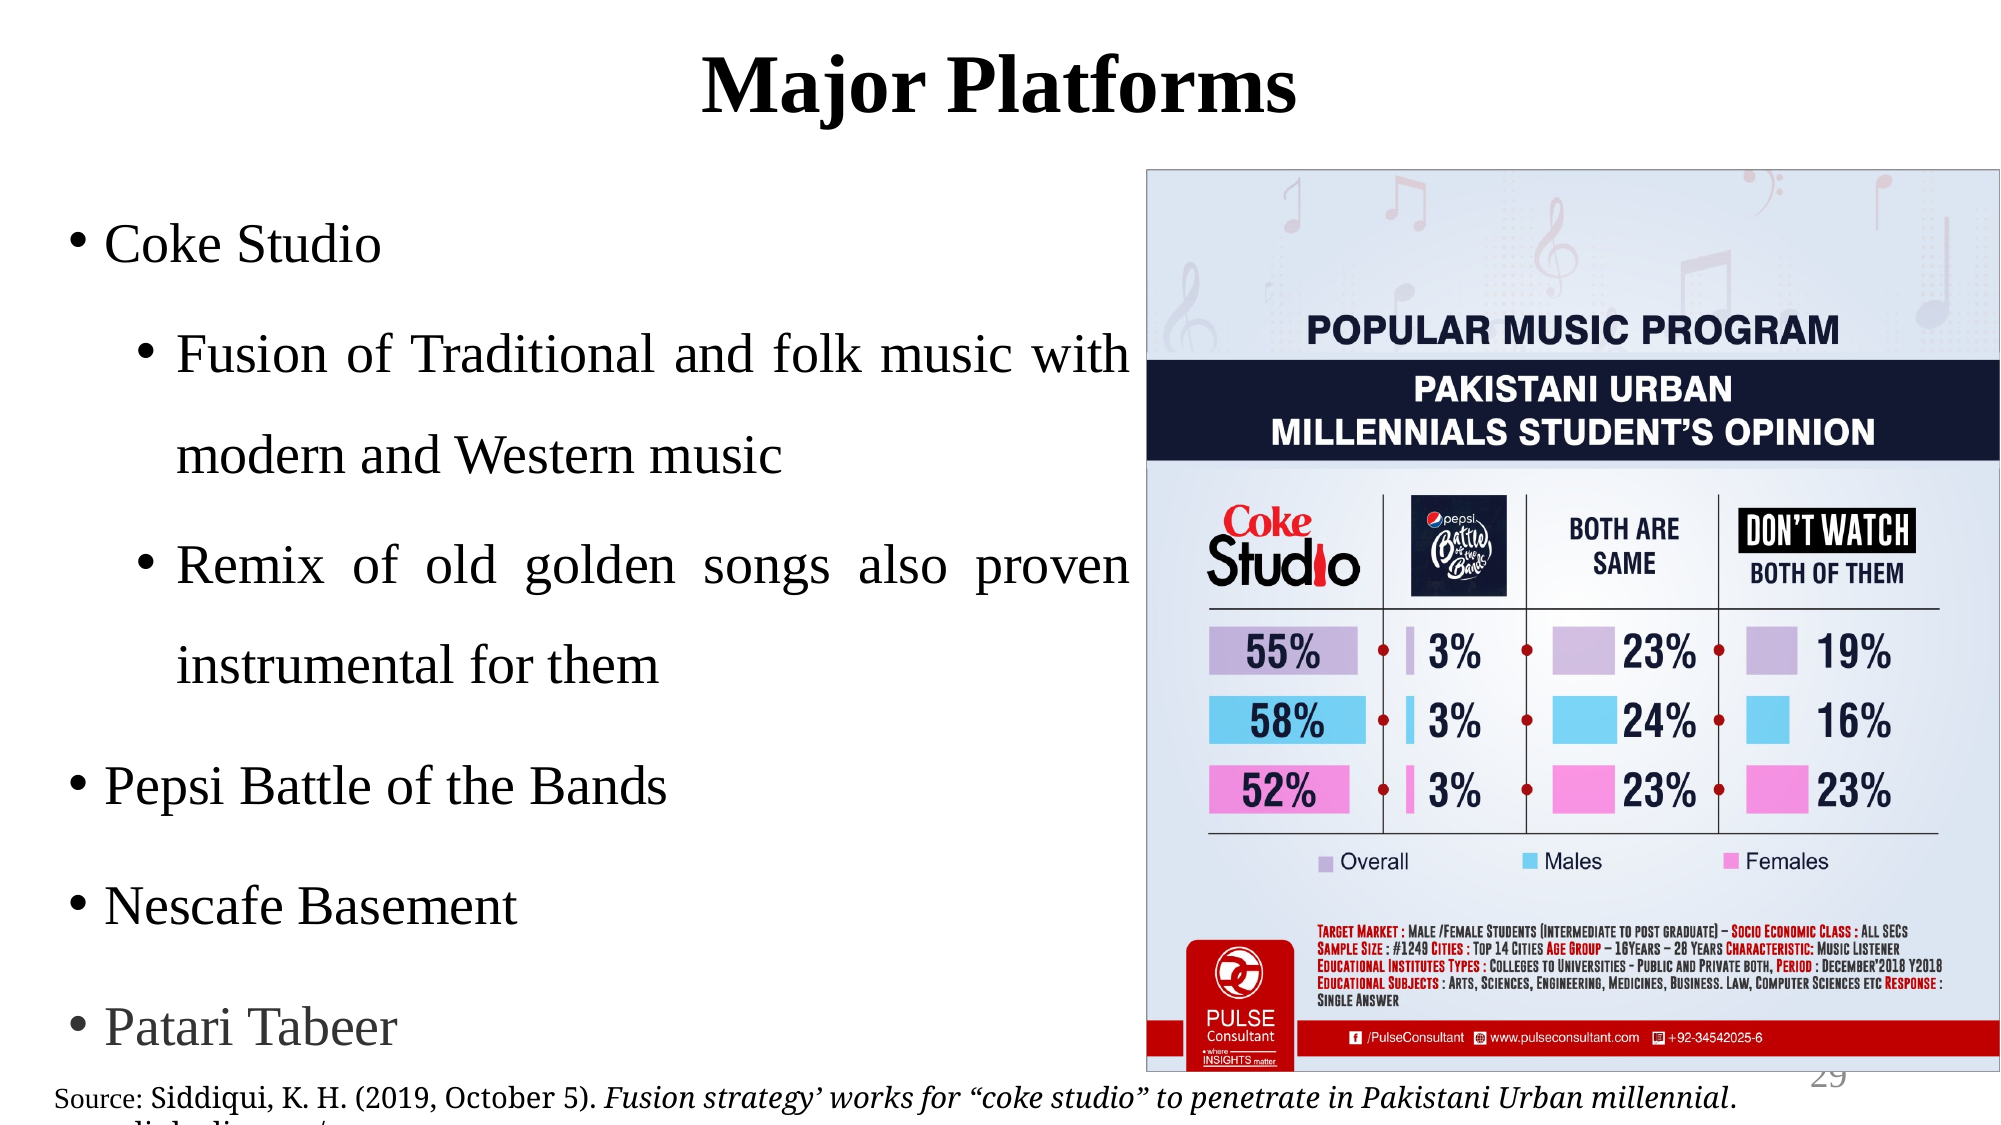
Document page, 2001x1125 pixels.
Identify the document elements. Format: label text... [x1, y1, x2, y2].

slide_number 29 [1412, 1072, 1863, 1103]
text_box Source: Siddiqui, K. H. (2019, October 5). Fusion strategy’ works for “coke studio” to penetrate in Pakistani Urban millennial. www.linkedin.com/ [39, 1071, 2000, 1125]
list Coke Studio Fusion of Traditional and folk music with modern and Western music Remix of old golden songs also proven instrumental for them Pepsi Battle of the Bands Nescafe Basement Patari Tabeer [53, 165, 1147, 1071]
picture [1146, 169, 2000, 1072]
title Major Platforms [0, 1, 2000, 170]
